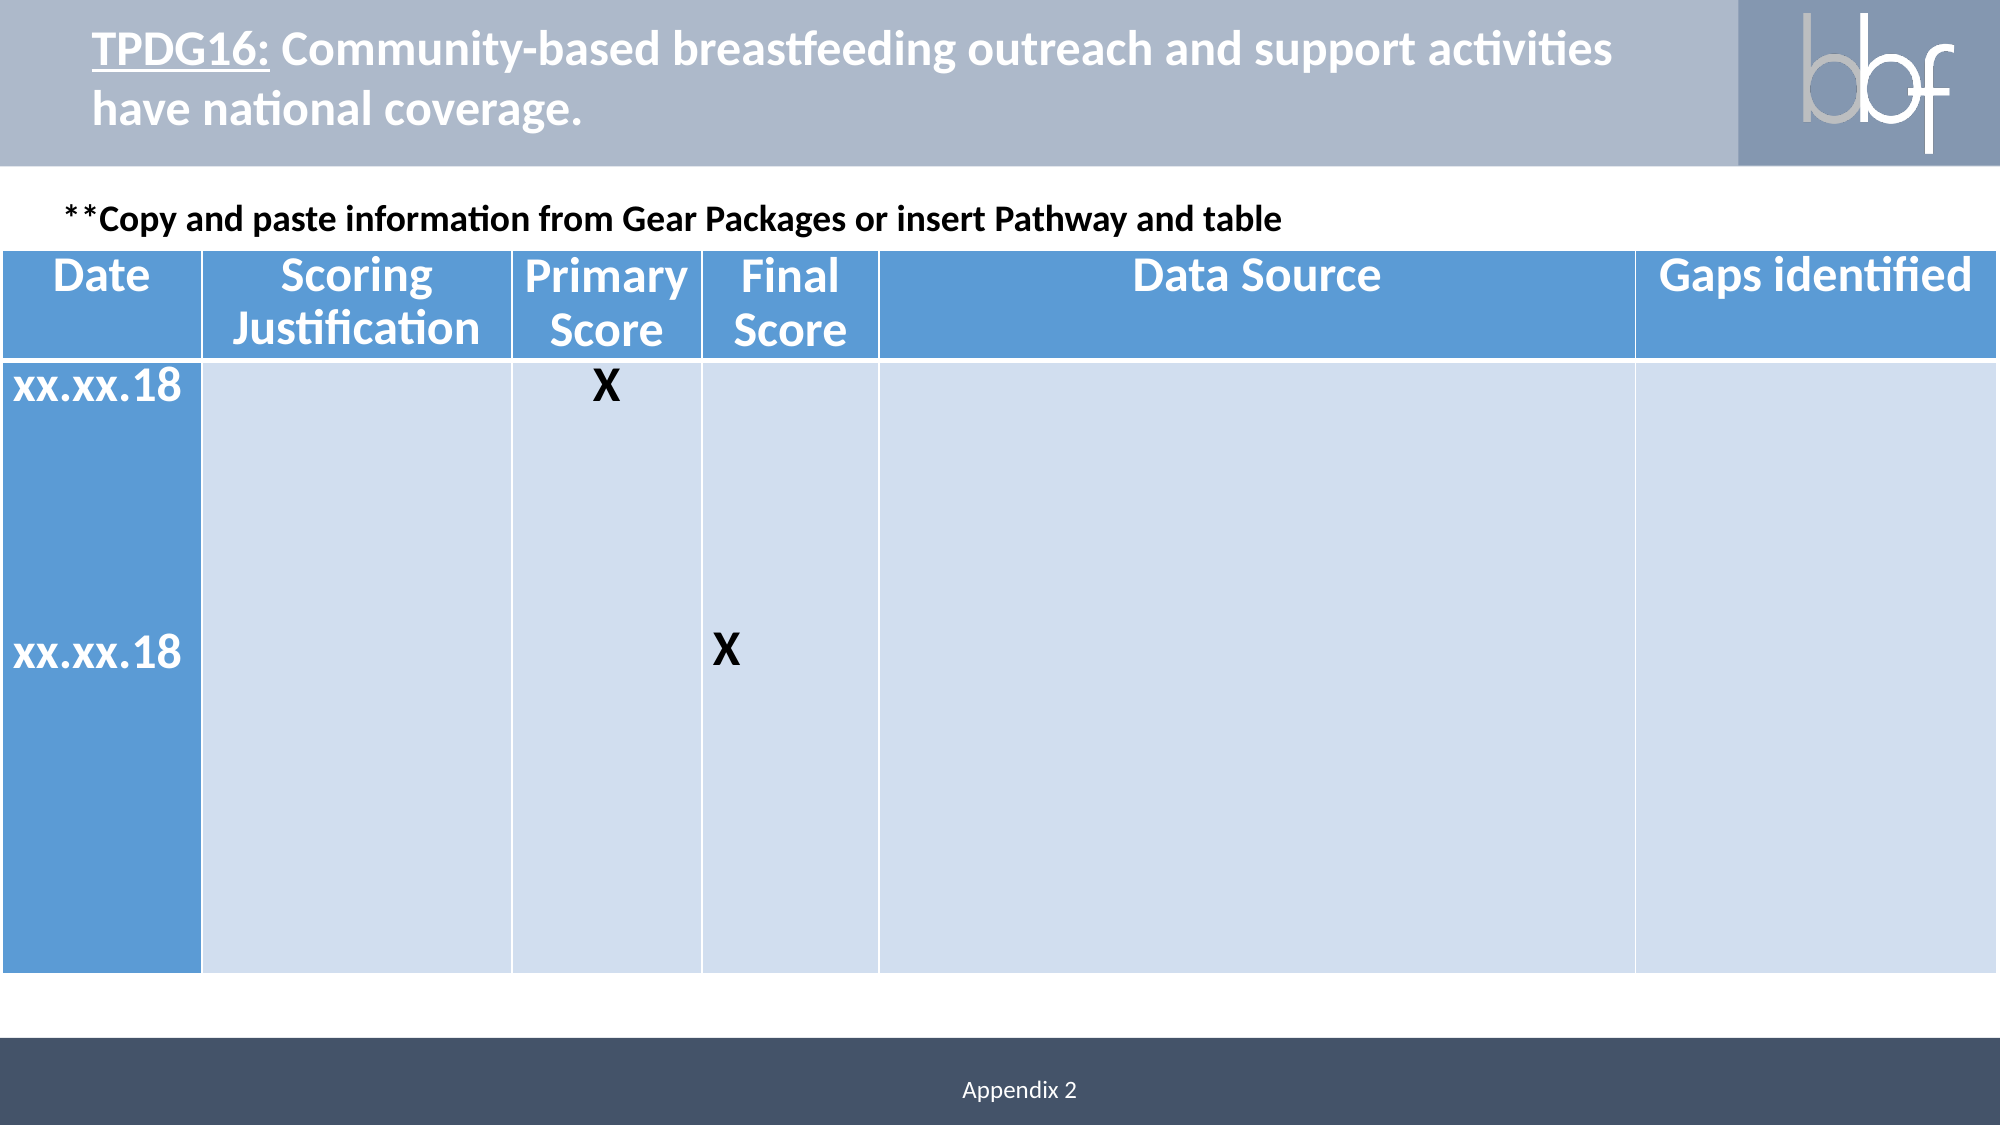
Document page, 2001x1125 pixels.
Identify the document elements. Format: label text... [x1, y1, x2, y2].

table_header Primary Score [513, 251, 701, 358]
table_cell X [513, 363, 701, 973]
table_cell [880, 363, 1635, 973]
table_cell xx.xx.18 xx.xx.18 [3, 363, 201, 973]
footer Appendix 2 [358, 1058, 1682, 1119]
table_header Gaps identified [1636, 251, 1996, 358]
title TPDG16: Community-based breastfeeding outreach and support activities have national coverage. [76, 15, 1722, 136]
table_header Date [3, 251, 201, 358]
text_box **Copy and paste information from Gear Packages or insert Pathway and table [47, 183, 1732, 246]
table_cell X [703, 363, 878, 973]
table_header Scoring Justification [203, 251, 511, 358]
table_cell [1636, 363, 1996, 973]
table_header Final Score [703, 251, 878, 358]
table_cell [203, 363, 511, 973]
table_header Data Source [880, 251, 1635, 358]
